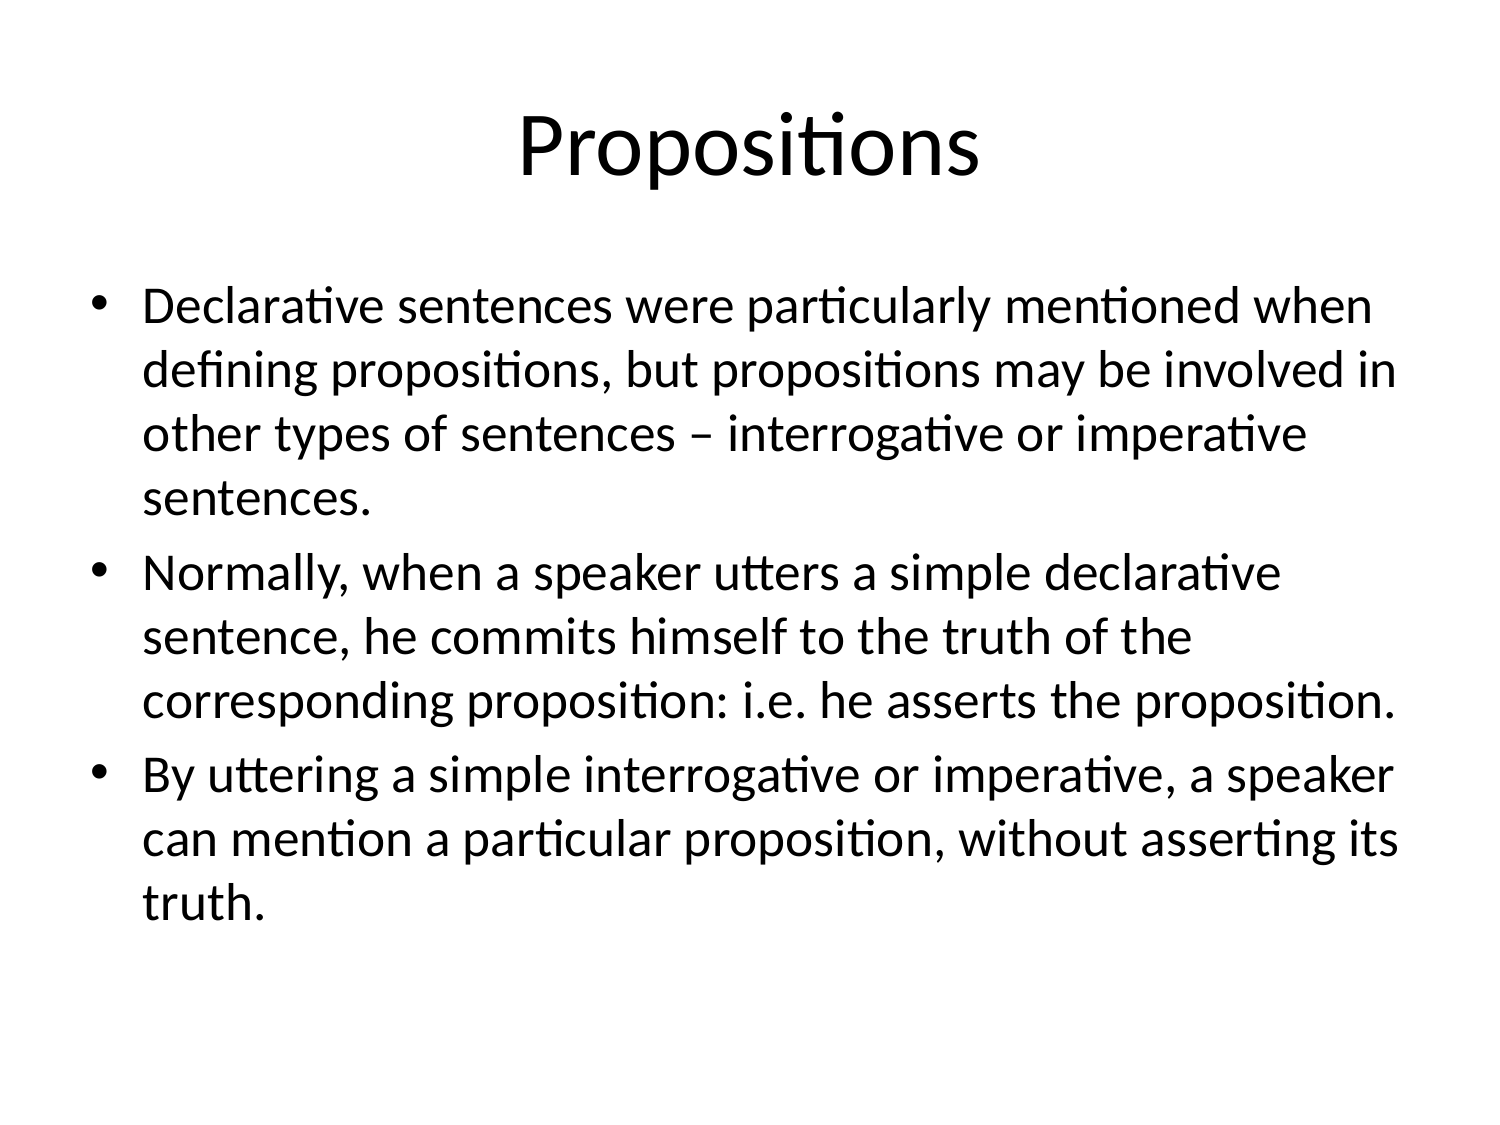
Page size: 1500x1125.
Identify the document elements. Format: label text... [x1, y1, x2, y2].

title Propositions [75, 45, 1425, 233]
list Declarative sentences were particularly mentioned when defining propositions, but propositions may be involved in other types of sentences – interrogative or imperative sentences. Normally, when a speaker utters a simple declarative sentence, he commits himself to the truth of the corresponding proposition: i.e. he asserts the proposition. By uttering a simple interrogative or imperative, a speaker can mention a particular proposition, without asserting its truth. [75, 262, 1425, 1005]
